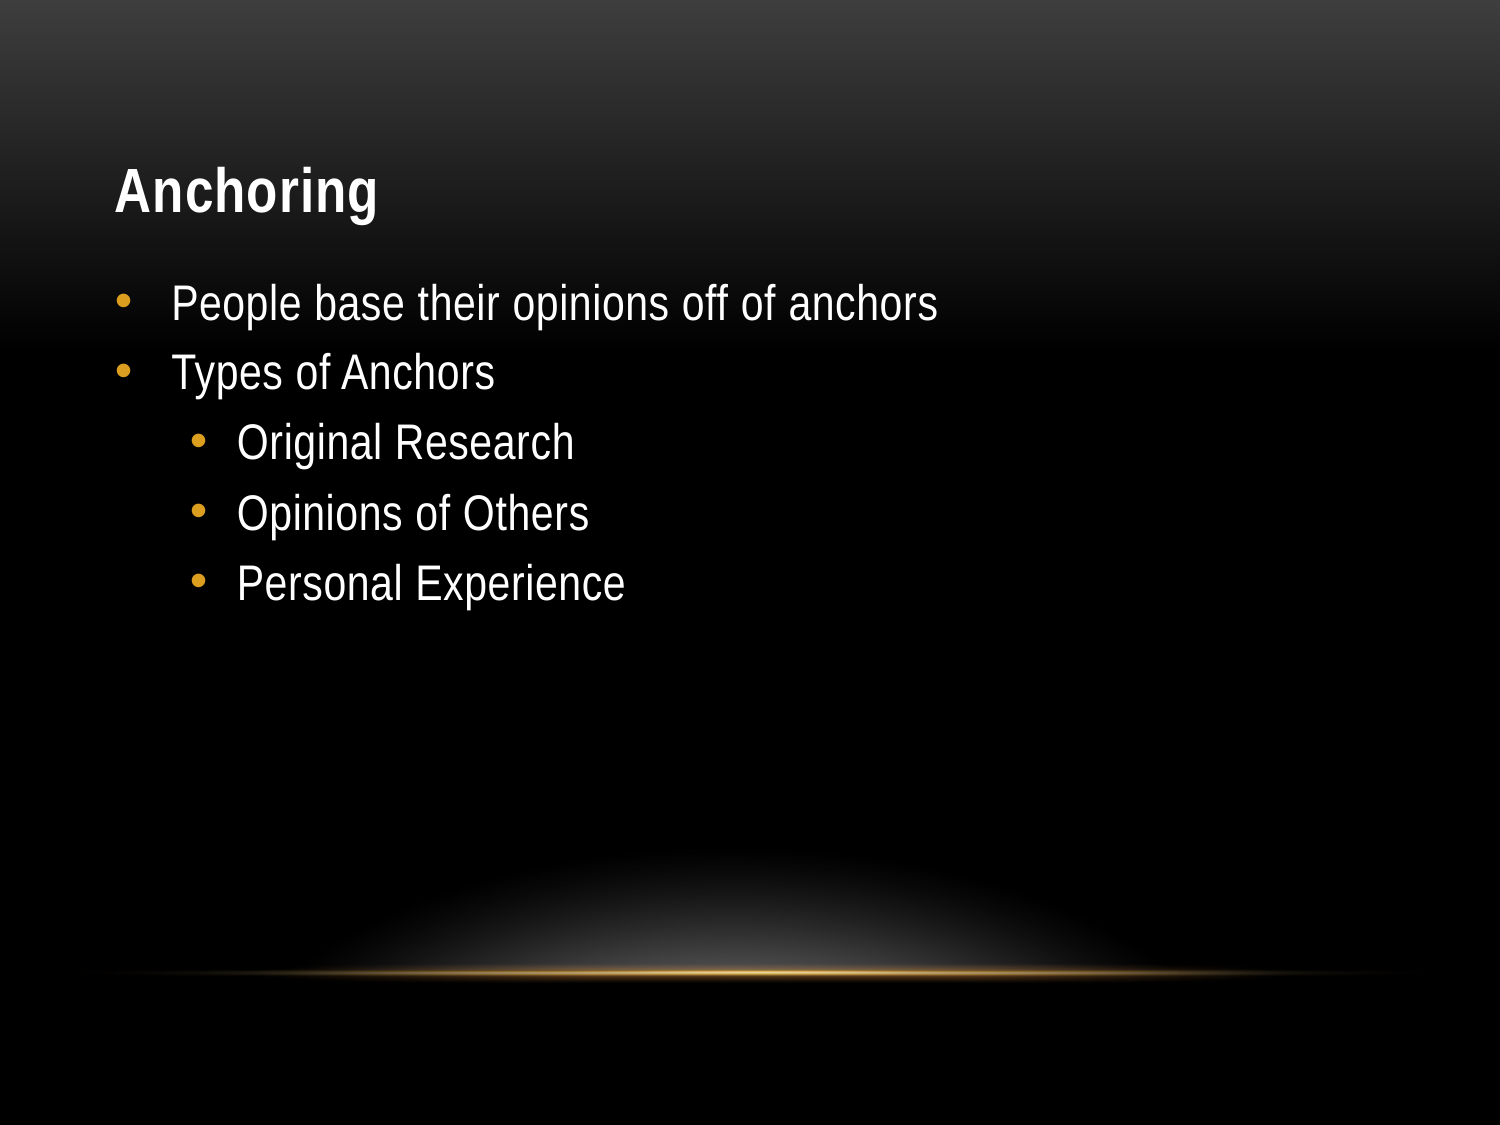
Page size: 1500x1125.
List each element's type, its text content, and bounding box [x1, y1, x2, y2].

picture [0, 0, 1500, 1125]
list People base their opinions off of anchors Types of Anchors Original Research Opinions of Others Personal Experience [99, 262, 1400, 938]
title Anchoring [99, 45, 1400, 233]
